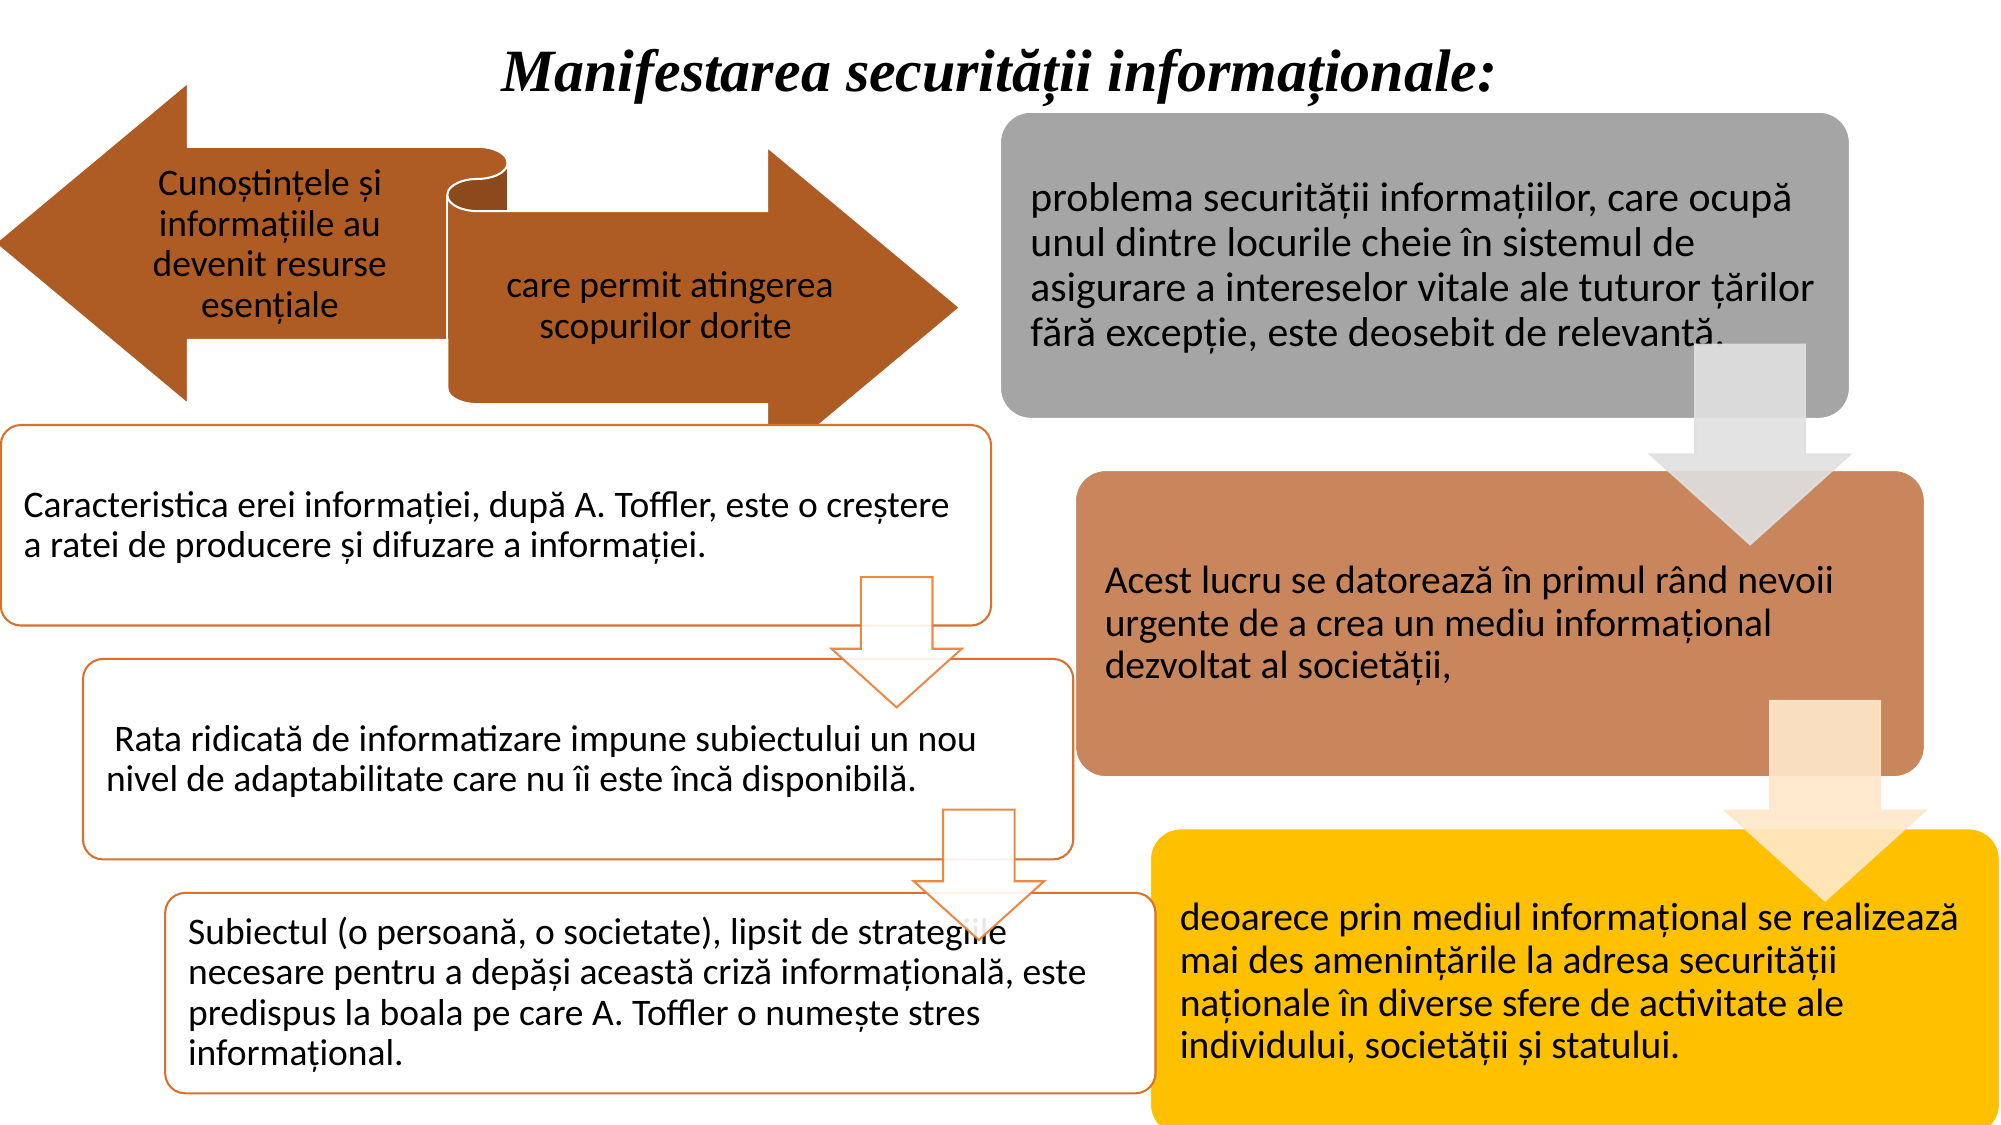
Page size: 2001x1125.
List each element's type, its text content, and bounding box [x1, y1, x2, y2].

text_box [0, 82, 1048, 469]
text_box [29, 424, 1127, 1094]
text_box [999, 111, 2000, 1125]
title Manifestarea securității informaționale: [137, 31, 1863, 111]
